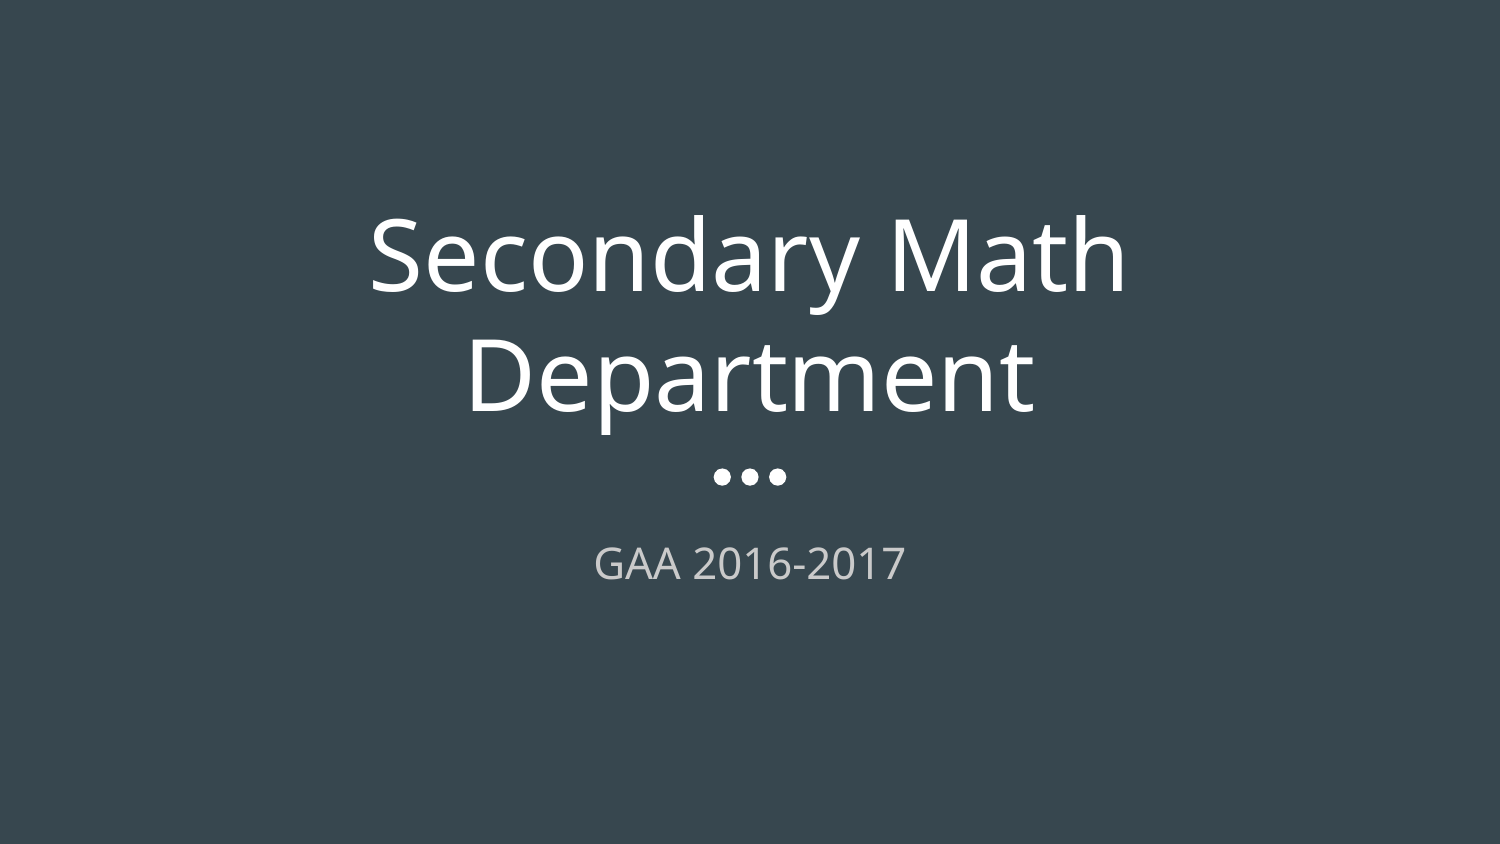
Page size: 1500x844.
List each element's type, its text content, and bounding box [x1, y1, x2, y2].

title Secondary Math Department [110, 162, 1390, 447]
subtitle GAA 2016-2017 [110, 520, 1390, 651]
